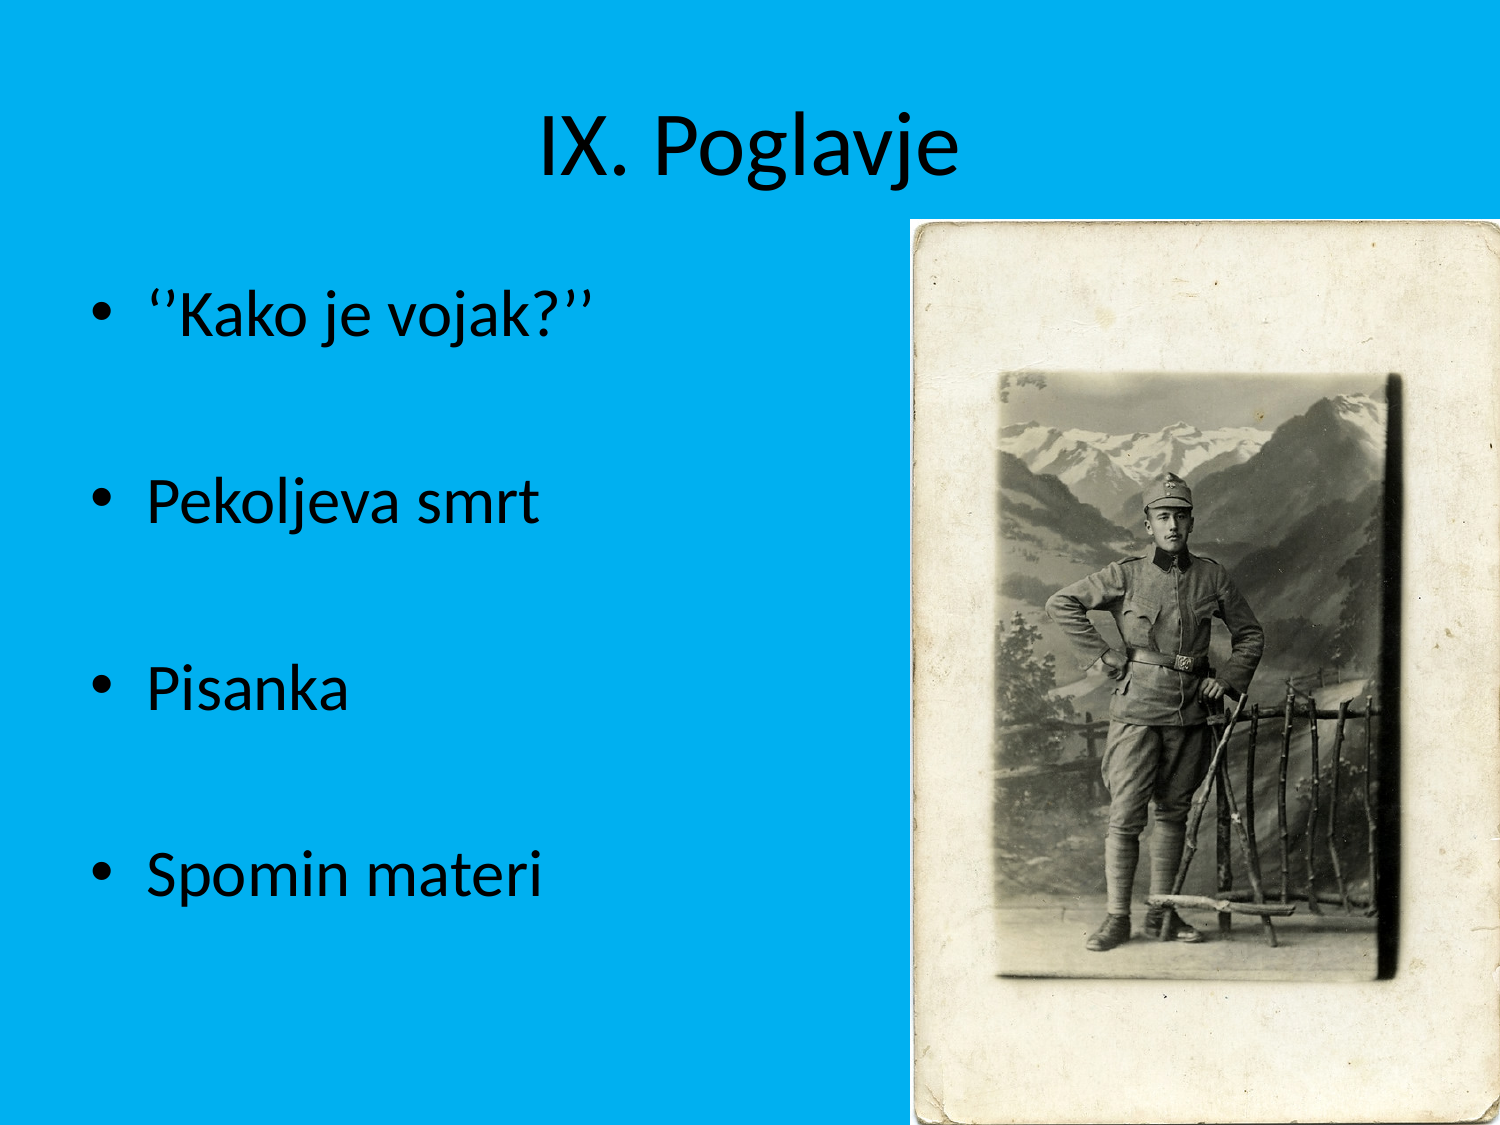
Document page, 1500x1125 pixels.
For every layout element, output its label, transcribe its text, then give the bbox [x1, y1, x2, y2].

picture [911, 220, 1500, 1125]
title IX. Poglavje [75, 45, 1425, 233]
list ‘’Kako je vojak?’’ Pekoljeva smrt Pisanka Spomin materi [75, 262, 905, 1005]
